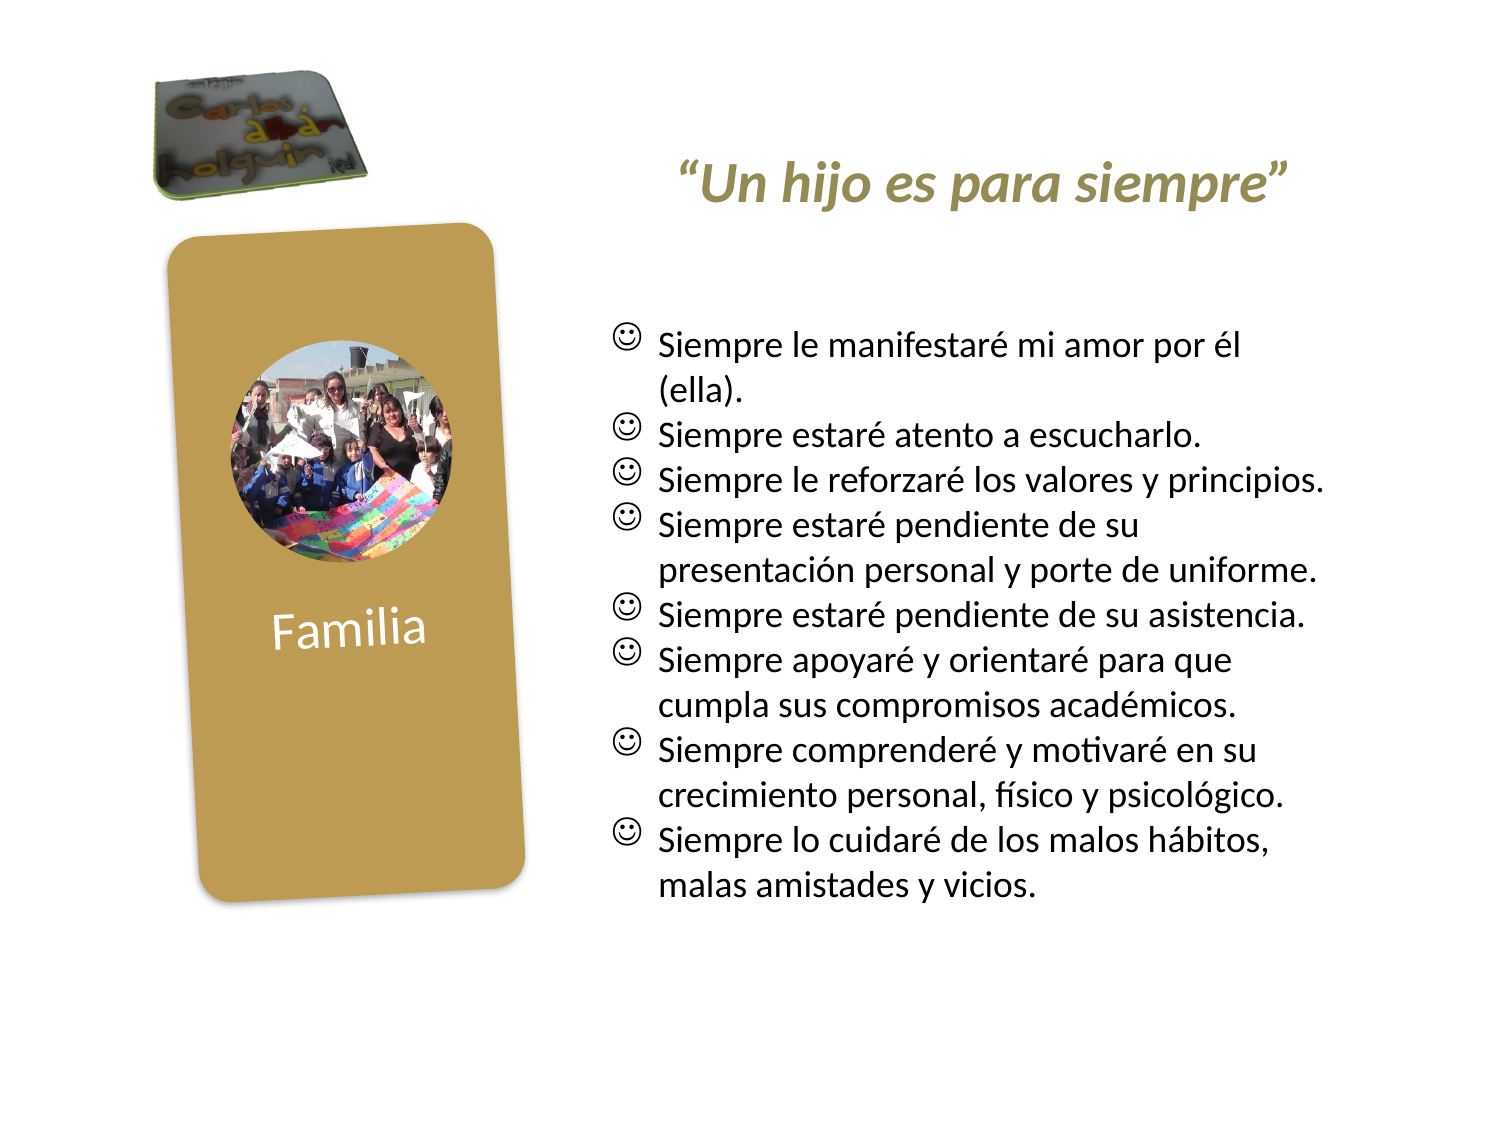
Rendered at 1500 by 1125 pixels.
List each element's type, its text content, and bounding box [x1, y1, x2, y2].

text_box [230, 340, 453, 563]
text_box “Un hijo es para siempre” [659, 137, 1323, 222]
text_box Siempre le manifestaré mi amor por él (ella). Siempre estaré atento a escucharlo. Siempre le reforzaré los valores y principios. Siempre estaré pendiente de su presentación personal y porte de uniforme. Siempre estaré pendiente de su asistencia. Siempre apoyaré y orientaré para que cumpla sus compromisos académicos. Siempre comprenderé y motivaré en su crecimiento personal, físico y psicológico. Siempre lo cuidaré de los malos hábitos, malas amistades y vicios. [596, 267, 1347, 912]
picture [136, 59, 384, 223]
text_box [182, 228, 510, 897]
